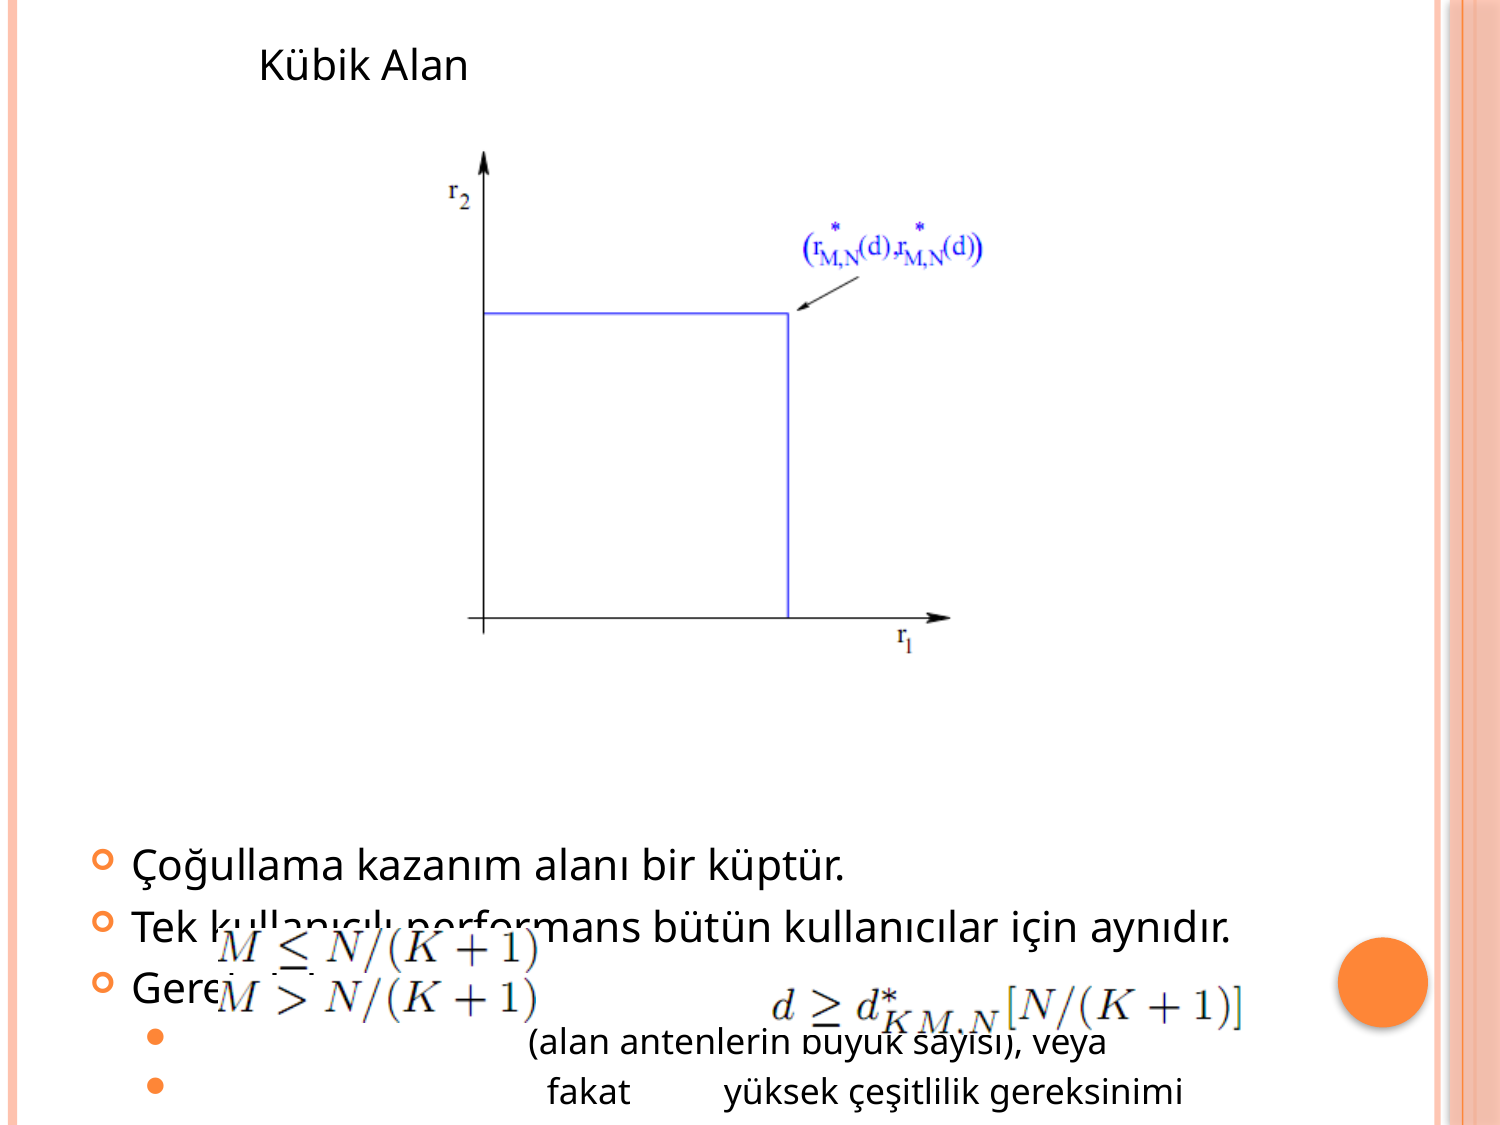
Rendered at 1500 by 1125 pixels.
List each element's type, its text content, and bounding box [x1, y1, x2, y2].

picture [217, 928, 540, 973]
list Kübik Alan Çoğullama kazanım alanı bir küptür. Tek kullanıcılı performans bütün kullanıcılar için aynıdır. Gereksinim: (alan antenlerin büyük sayısı), veya fakat yüksek çeşitlilik gereksinimi [75, 30, 1425, 1125]
picture [770, 979, 1247, 1036]
picture [217, 975, 537, 1024]
picture [418, 124, 1003, 678]
